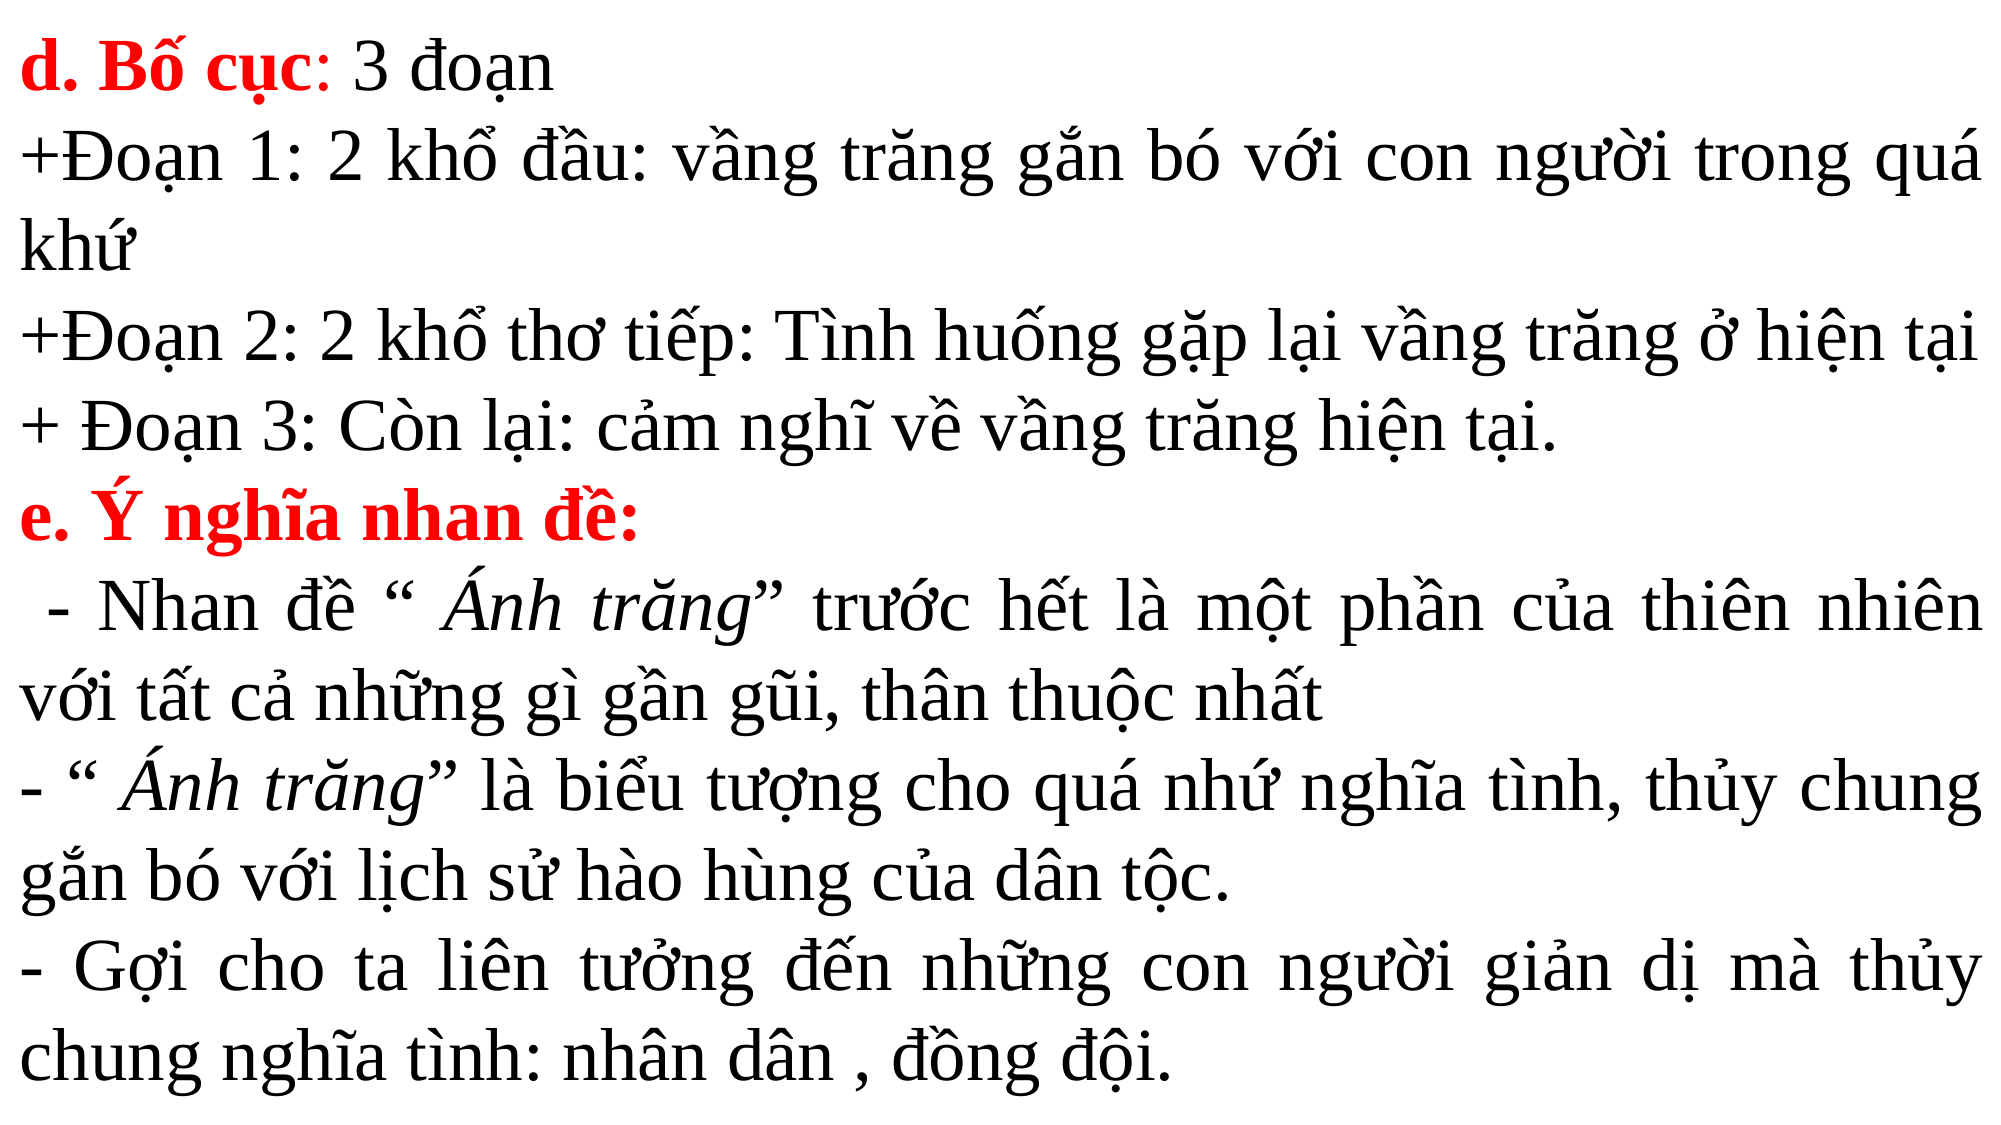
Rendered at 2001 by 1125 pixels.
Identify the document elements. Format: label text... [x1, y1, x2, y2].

list d. Bố cục: 3 đoạn +Đoạn 1: 2 khổ đầu: vầng trăng gắn bó với con người trong quá khứ +Đoạn 2: 2 khổ thơ tiếp: Tình huống gặp lại vầng trăng ở hiện tại + Đoạn 3: Còn lại: cảm nghĩ về vầng trăng hiện tại. e. Ý nghĩa nhan đề: - Nhan đề “ Ánh trăng” trước hết là một phần của thiên nhiên với tất cả những gì gần gũi, thân thuộc nhất - “ Ánh trăng” là biểu tượng cho quá nhứ nghĩa tình, thủy chung gắn bó với lịch sử hào hùng của dân tộc. - Gợi cho ta liên tưởng đến những con người giản dị mà thủy chung nghĩa tình: nhân dân , đồng đội. [4, 8, 2000, 722]
